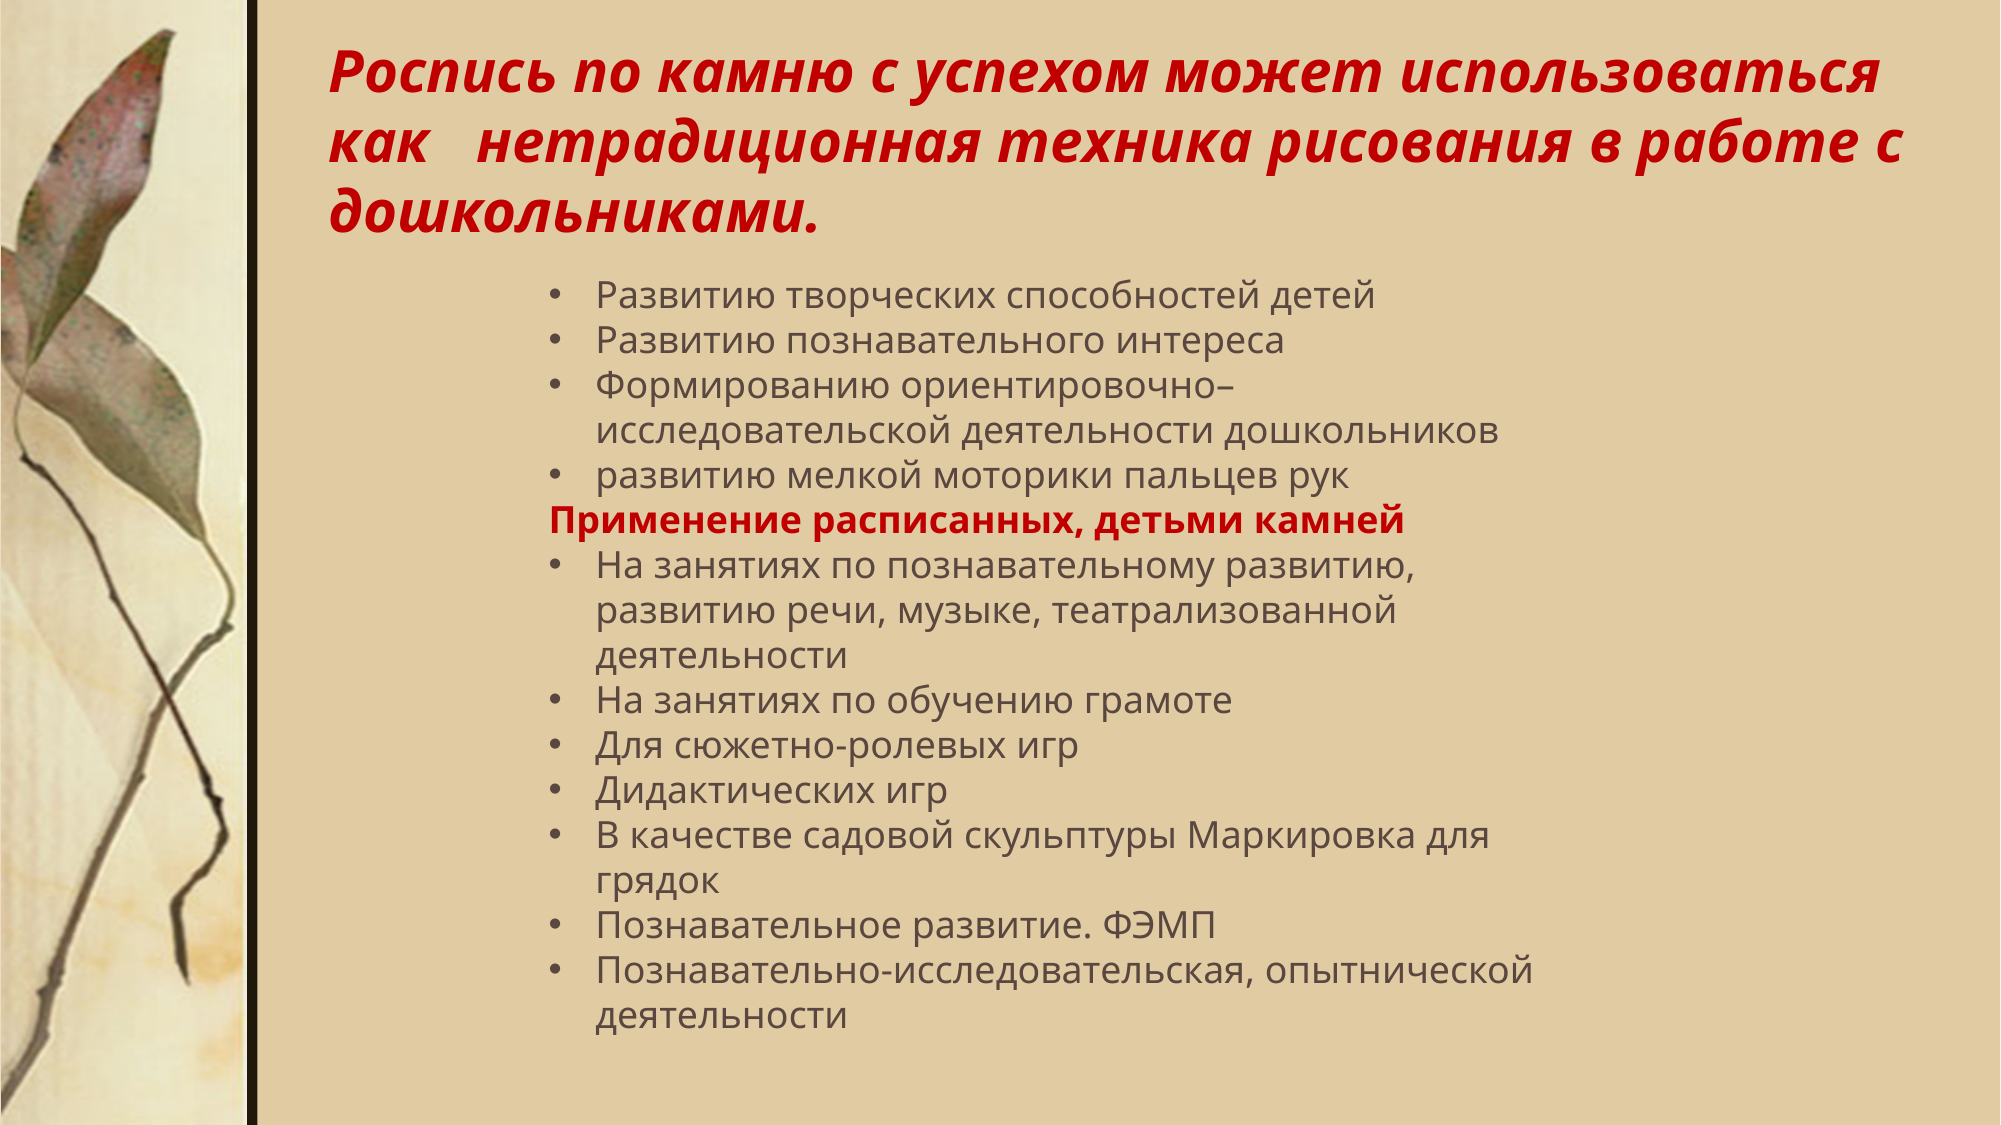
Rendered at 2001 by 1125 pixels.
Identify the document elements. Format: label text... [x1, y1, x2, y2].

picture [1, 0, 247, 1125]
text_box Развитию творческих способностей детей Развитию познавательного интереса Формированию ориентировочно–исследовательской деятельности дошкольников развитию мелкой моторики пальцев рук Применение расписанных, детьми камней На занятиях по познавательному развитию, развитию речи, музыке, театрализованной деятельности На занятиях по обучению грамоте Для сюжетно-ролевых игр Дидактических игр В качестве садовой скульптуры Маркировка для грядок Познавательное развитие. ФЭМП Познавательно-исследовательская, опытнической деятельности [533, 264, 1593, 1044]
title Роспись по камню с успехом может использоваться как нетрадиционная техника рисования в работе с дошкольниками. [313, 45, 1954, 233]
